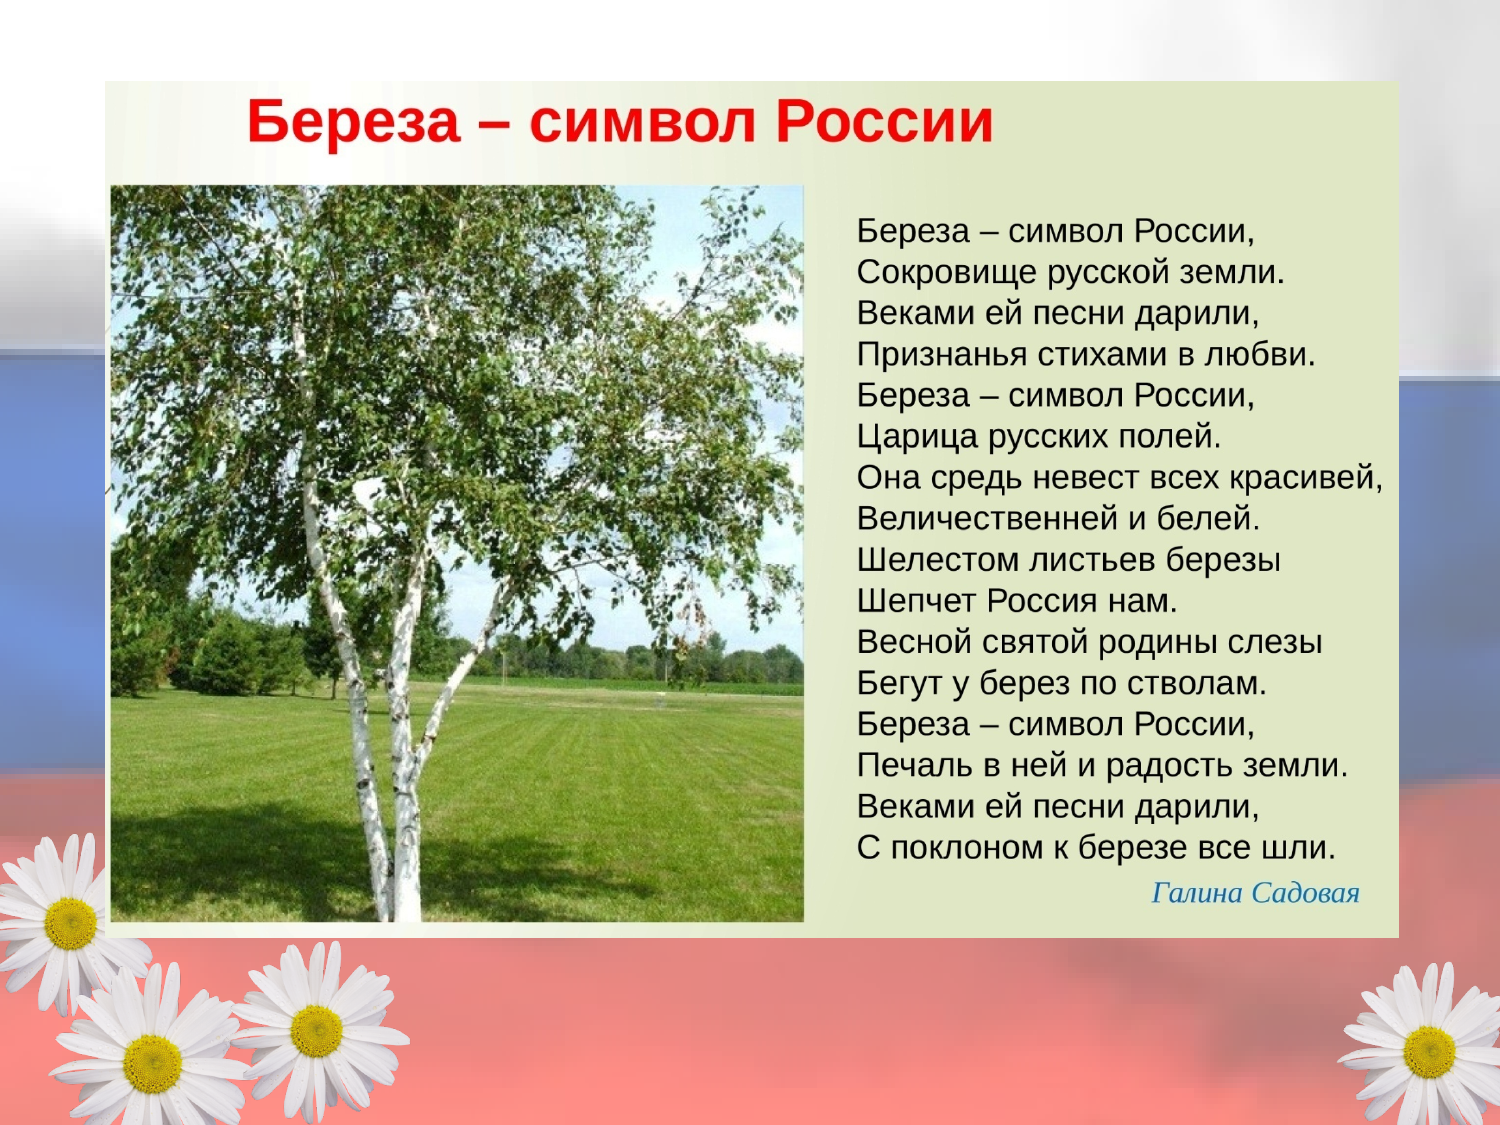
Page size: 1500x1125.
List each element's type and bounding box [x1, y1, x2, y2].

picture [1335, 960, 1500, 1125]
picture [0, 81, 1400, 1125]
